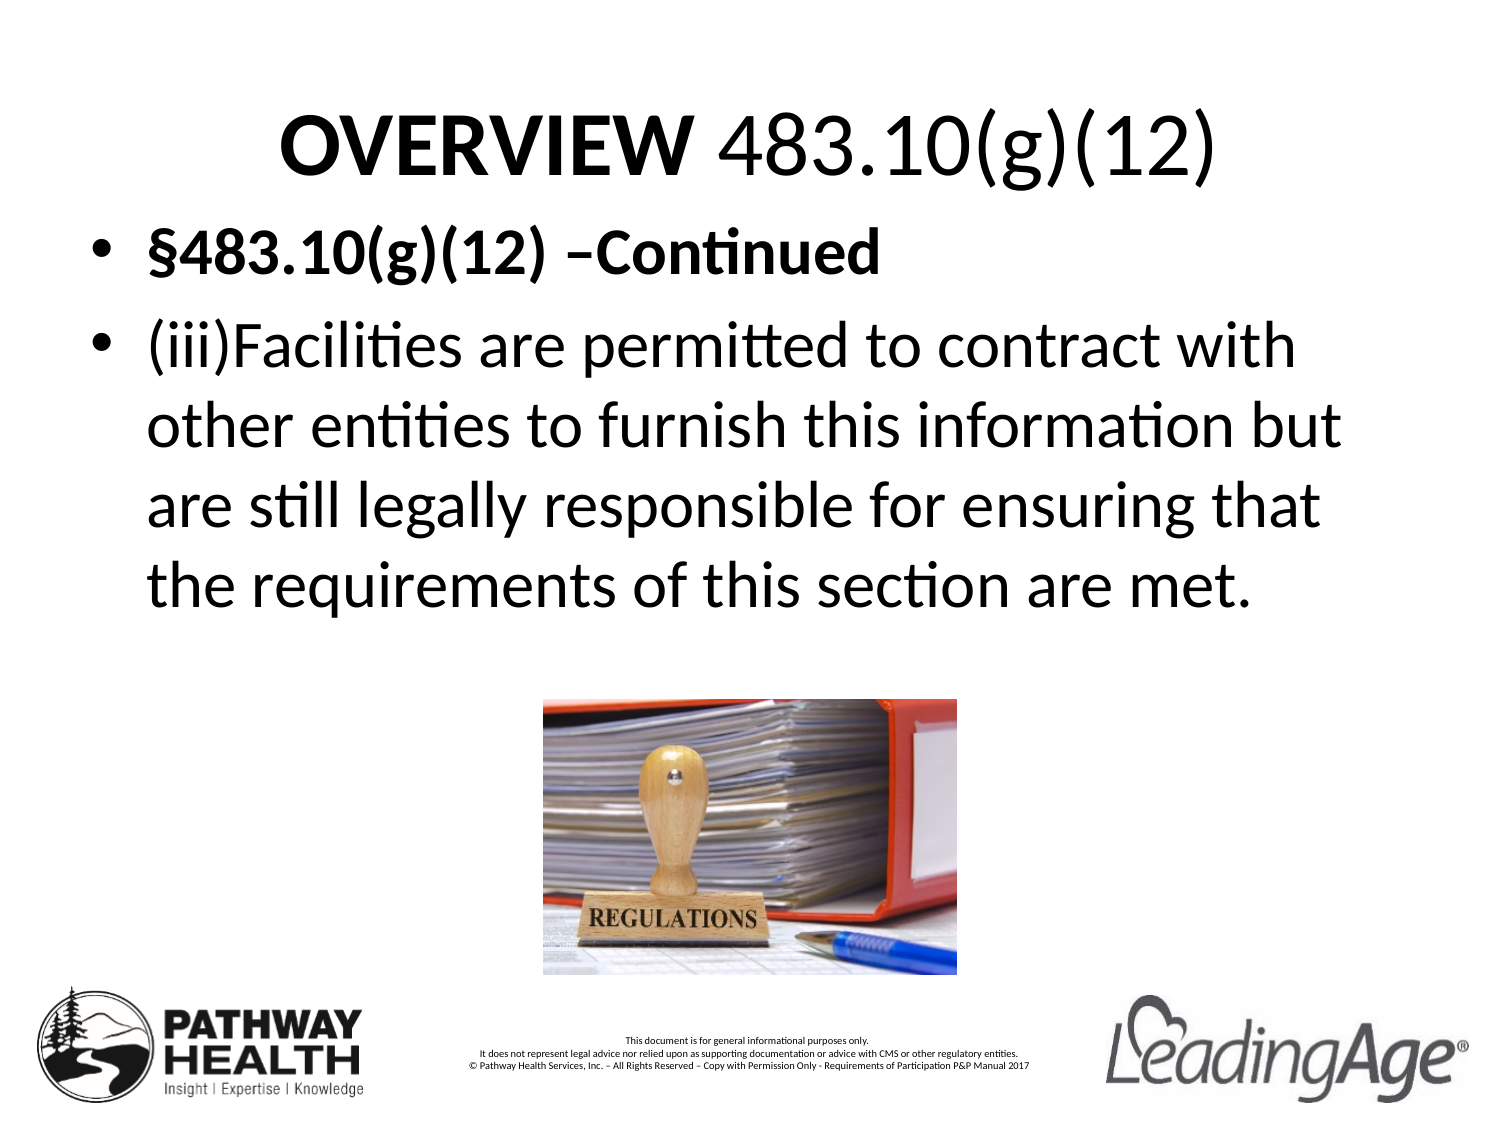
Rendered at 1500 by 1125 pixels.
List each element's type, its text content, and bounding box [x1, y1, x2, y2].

picture [543, 699, 957, 975]
picture [1106, 995, 1469, 1103]
picture [37, 986, 363, 1103]
title OVERVIEW 483.10(g)(12) [75, 45, 1425, 200]
list §483.10(g)(12) –Continued (iii)Facilities are permitted to contract with other entities to furnish this information but are still legally responsible for ensuring that the requirements of this section are met. [75, 200, 1425, 1005]
